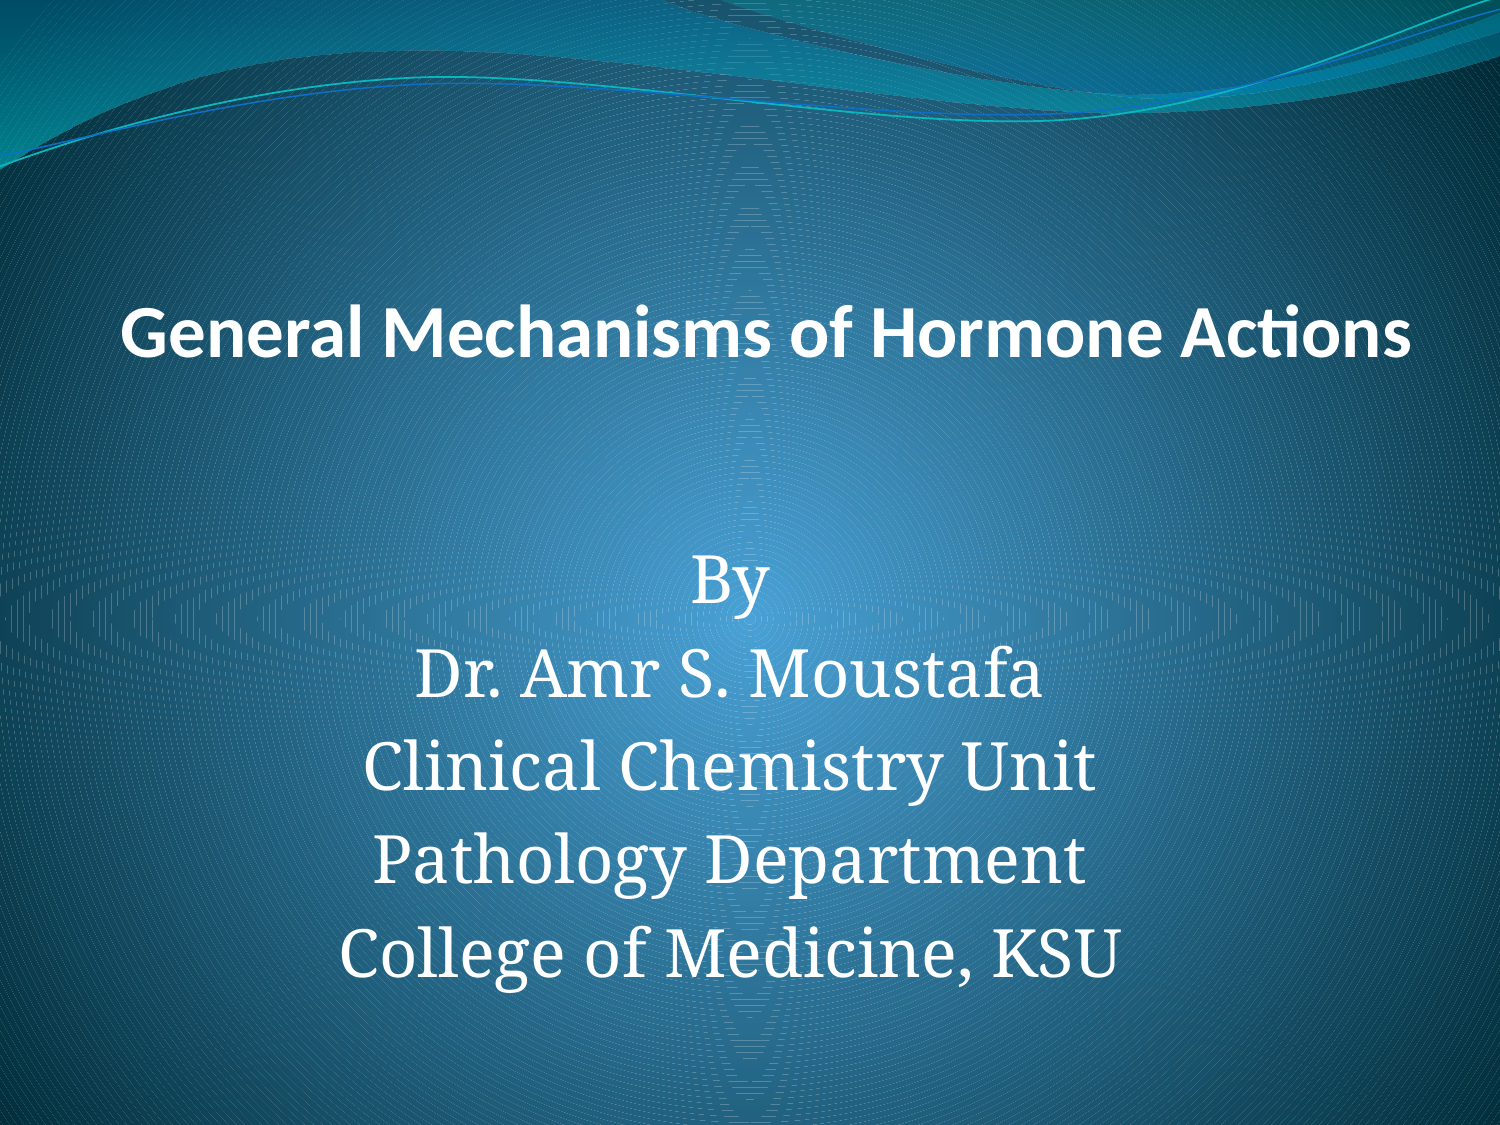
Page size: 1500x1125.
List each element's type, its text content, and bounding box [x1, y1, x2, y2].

subtitle By Dr. Amr S. Moustafa Clinical Chemistry Unit Pathology Department College of Medicine, KSU [87, 529, 1377, 1076]
title General Mechanisms of Hormone Actions [87, 199, 1451, 463]
